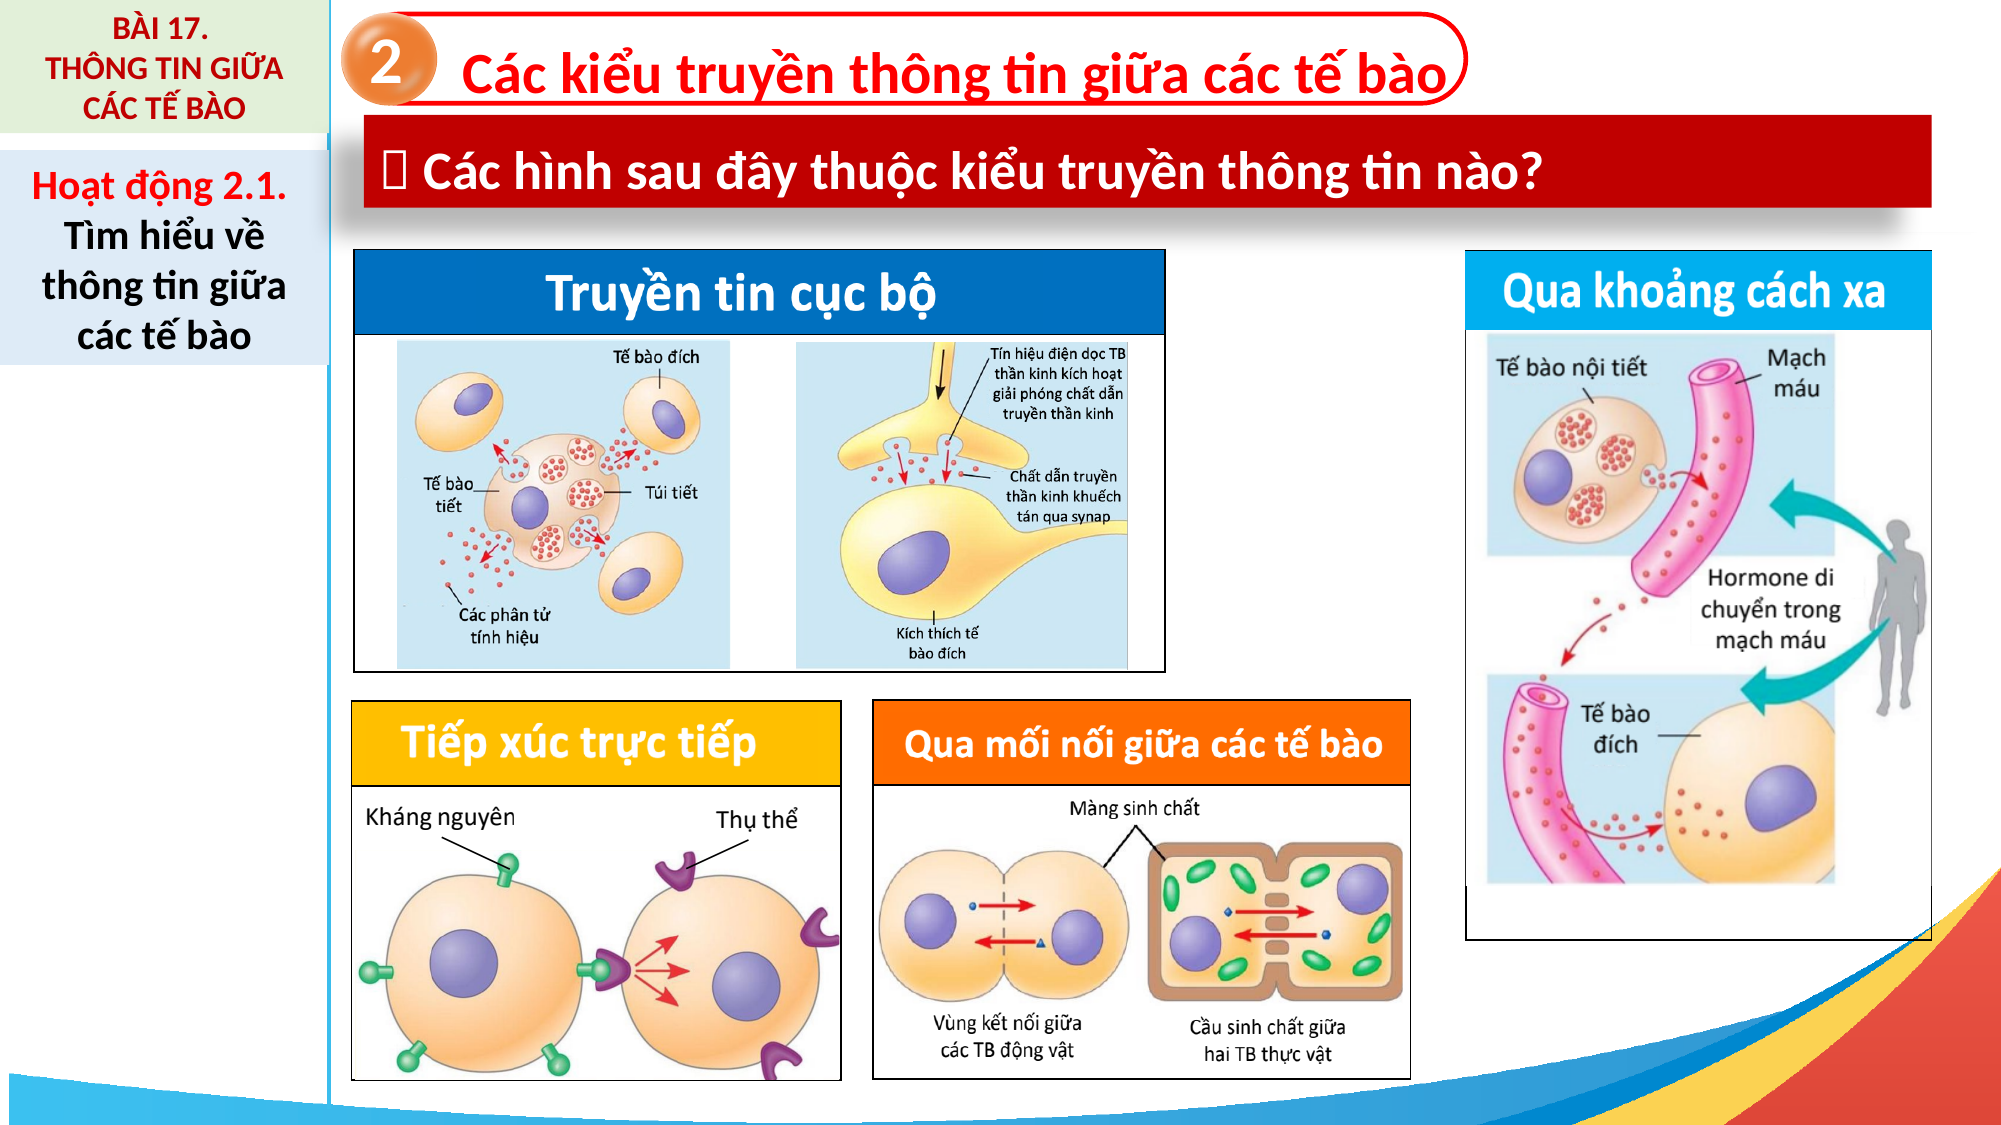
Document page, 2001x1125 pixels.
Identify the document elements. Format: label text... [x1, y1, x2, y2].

text_box [438, 13, 1453, 27]
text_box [341, 12, 438, 106]
text_box Hoạt động 2.1. Tìm hiểu về thông tin giữa các tế bào [0, 150, 320, 365]
text_box BÀI 17. THÔNG TIN GIỮA CÁC TẾ BÀO [0, 0, 329, 134]
picture [9, 232, 2001, 1125]
text_box  Các hình sau đây thuộc kiểu truyền thông tin nào? [363, 114, 1932, 208]
text_box Các kiểu truyền thông tin giữa các tế bào [436, 27, 1503, 114]
